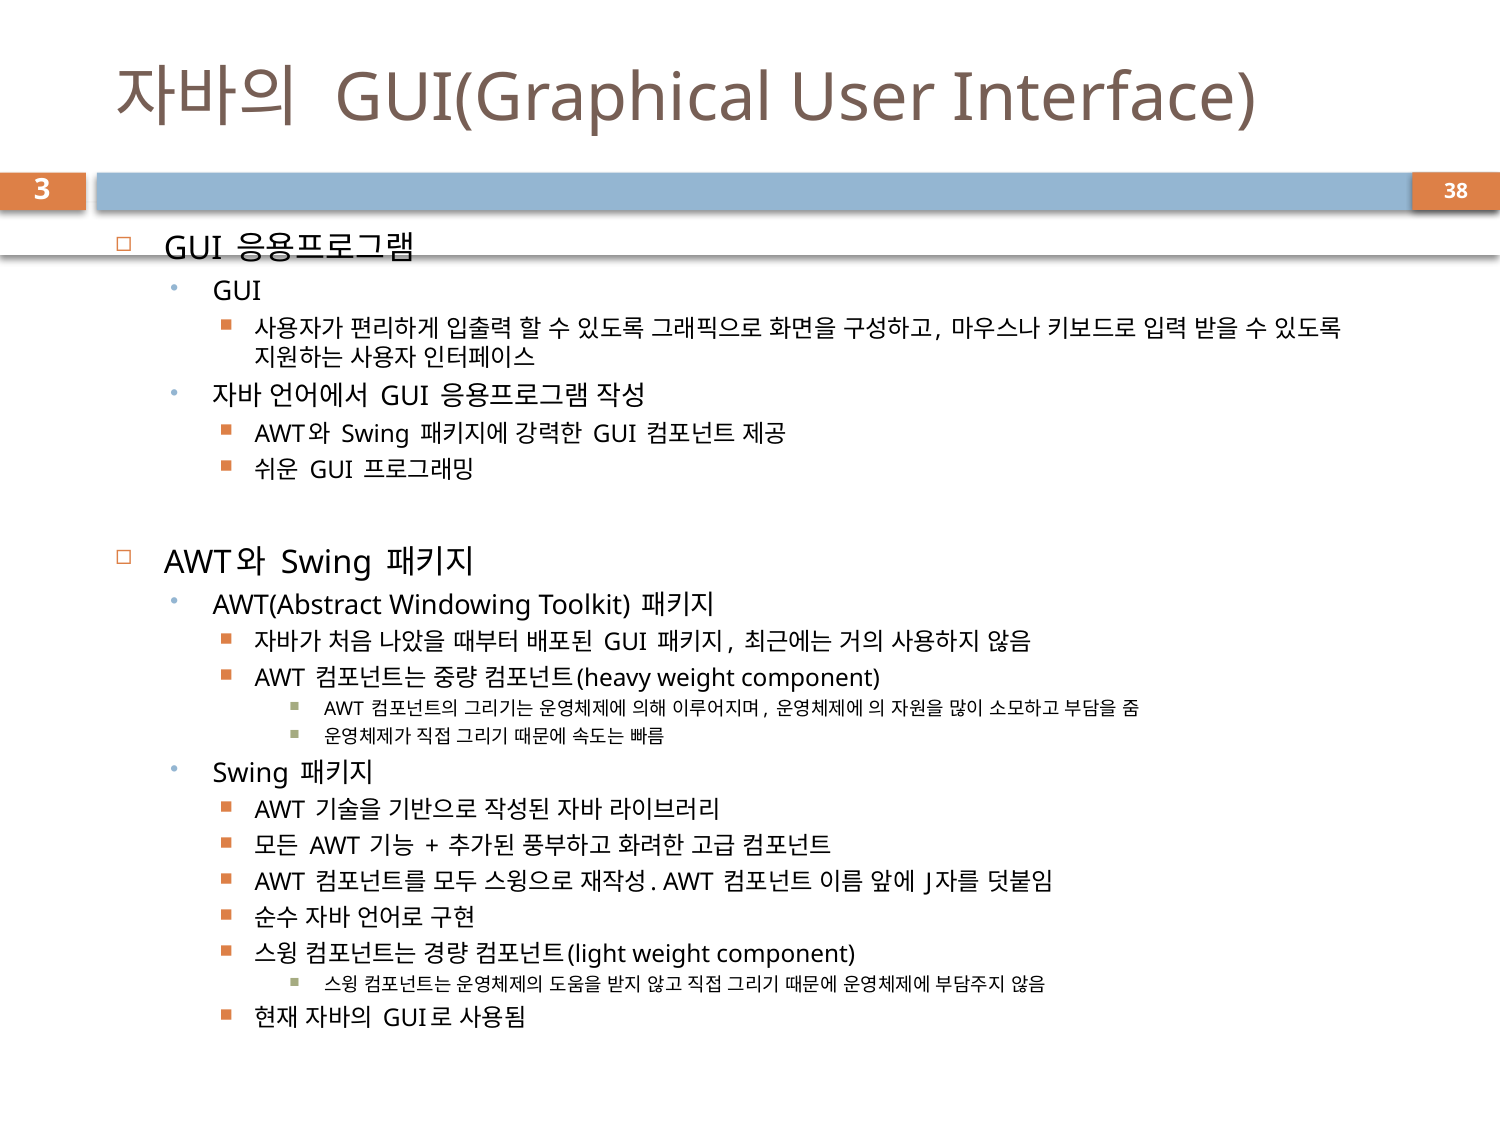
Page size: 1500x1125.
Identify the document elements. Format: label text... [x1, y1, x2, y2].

list GUI 응용프로그램 GUI 사용자가 편리하게 입출력 할 수 있도록 그래픽으로 화면을 구성하고, 마우스나 키보드로 입력 받을 수 있도록 지원하는 사용자 인터페이스 자바 언어에서 GUI 응용프로그램 작성 AWT와 Swing 패키지에 강력한 GUI 컴포넌트 제공 쉬운 GUI 프로그래밍 AWT와 Swing 패키지 AWT(Abstract Windowing Toolkit) 패키지 자바가 처음 나았을 때부터 배포된 GUI 패키지, 최근에는 거의 사용하지 않음 AWT 컴포넌트는 중량 컴포넌트(heavy weight component) AWT 컴포넌트의 그리기는 운영체제에 의해 이루어지며, 운영체제에 의 자원을 많이 소모하고 부담을 줌 운영체제가 직접 그리기 때문에 속도는 빠름 Swing 패키지 AWT 기술을 기반으로 작성된 자바 라이브러리 모든 AWT 기능 + 추가된 풍부하고 화려한 고급 컴포넌트 AWT 컴포넌트를 모두 스윙으로 재작성. AWT 컴포넌트 이름 앞에 J자를 덧붙임 순수 자바 언어로 구현 스윙 컴포넌트는 경량 컴포넌트(light weight component) 스윙 컴포넌트는 운영체제의 도움을 받지 않고 직접 그리기 때문에 운영체제에 부담주지 않음 현재 자바의 GUI로 사용됨 [100, 219, 1438, 1047]
slide_number 3 [0, 170, 87, 211]
title 자바의 GUI(Graphical User Interface) [100, 37, 1438, 149]
